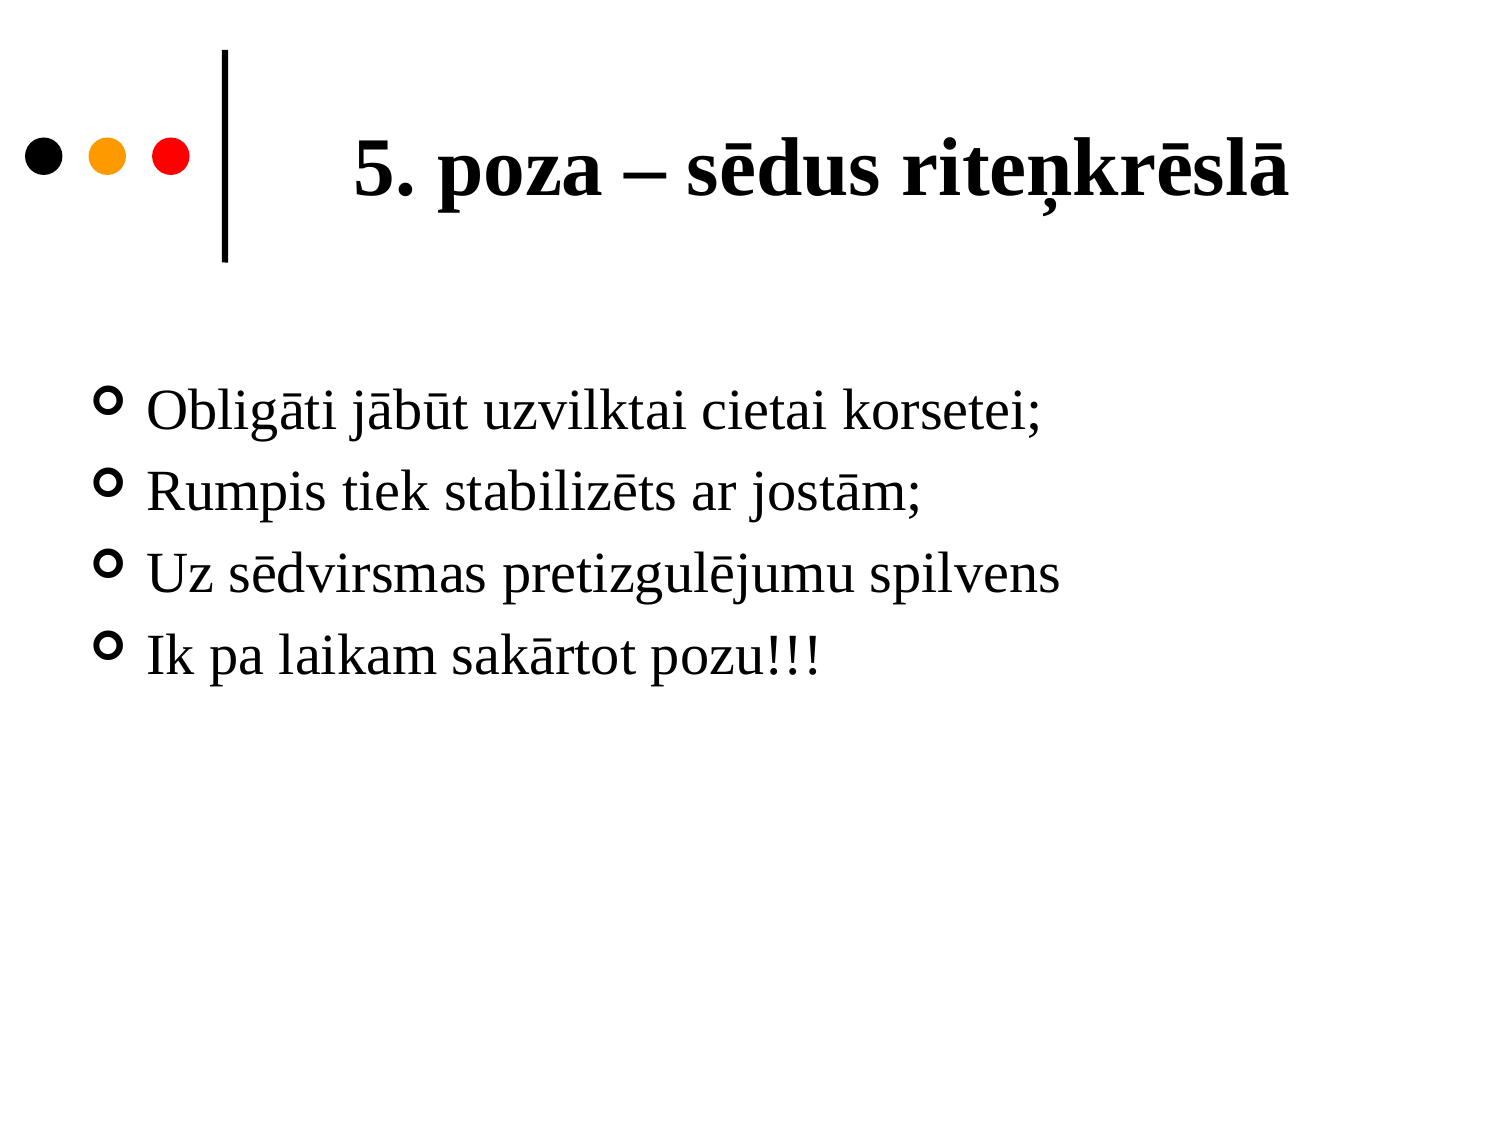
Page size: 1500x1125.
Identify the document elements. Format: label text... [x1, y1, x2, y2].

title 5. poza – sēdus riteņkrēslā [70, 24, 1425, 220]
list Obligāti jābūt uzvilktai cietai korsetei; Rumpis tiek stabilizēts ar jostām; Uz sēdvirsmas pretizgulējumu spilvens Ik pa laikam sakārtot pozu!!! [75, 200, 1425, 1010]
